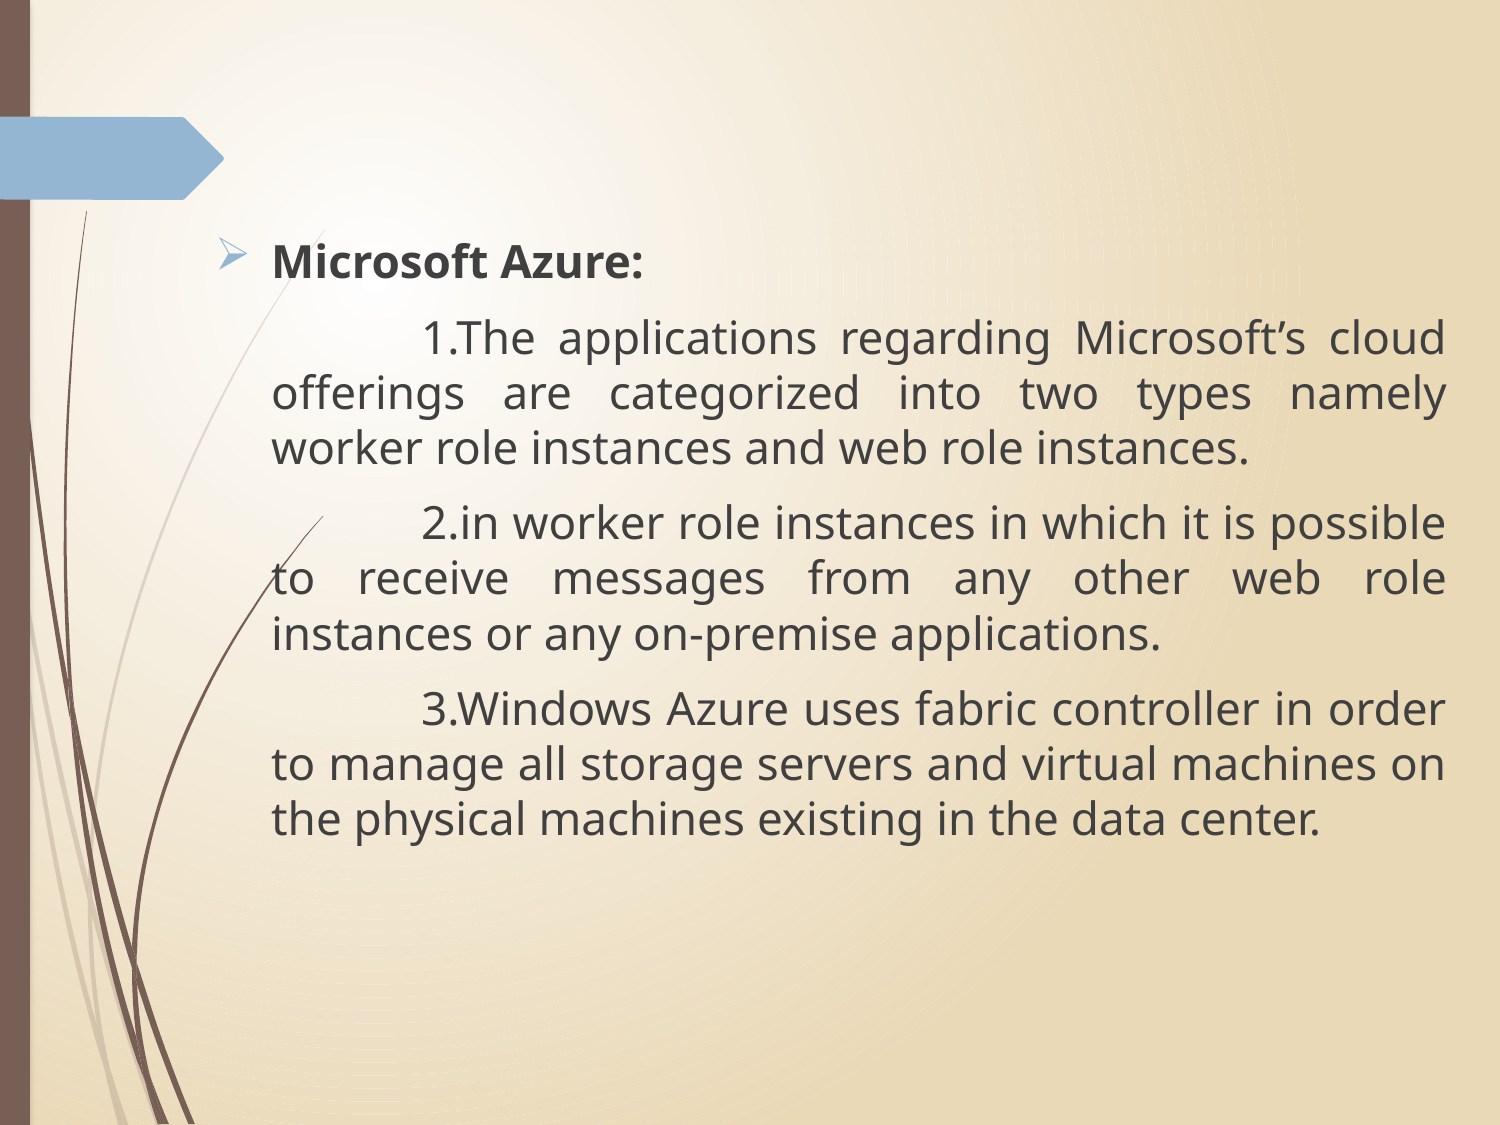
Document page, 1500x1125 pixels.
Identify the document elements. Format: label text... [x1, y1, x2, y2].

list Microsoft Azure: 1.The applications regarding Microsoft’s cloud offerings are categorized into two types namely worker role instances and web role instances. 2.in worker role instances in which it is possible to receive messages from any other web role instances or any on-premise applications. 3.Windows Azure uses fabric controller in order to manage all storage servers and virtual machines on the physical machines existing in the data center. [200, 224, 1463, 845]
